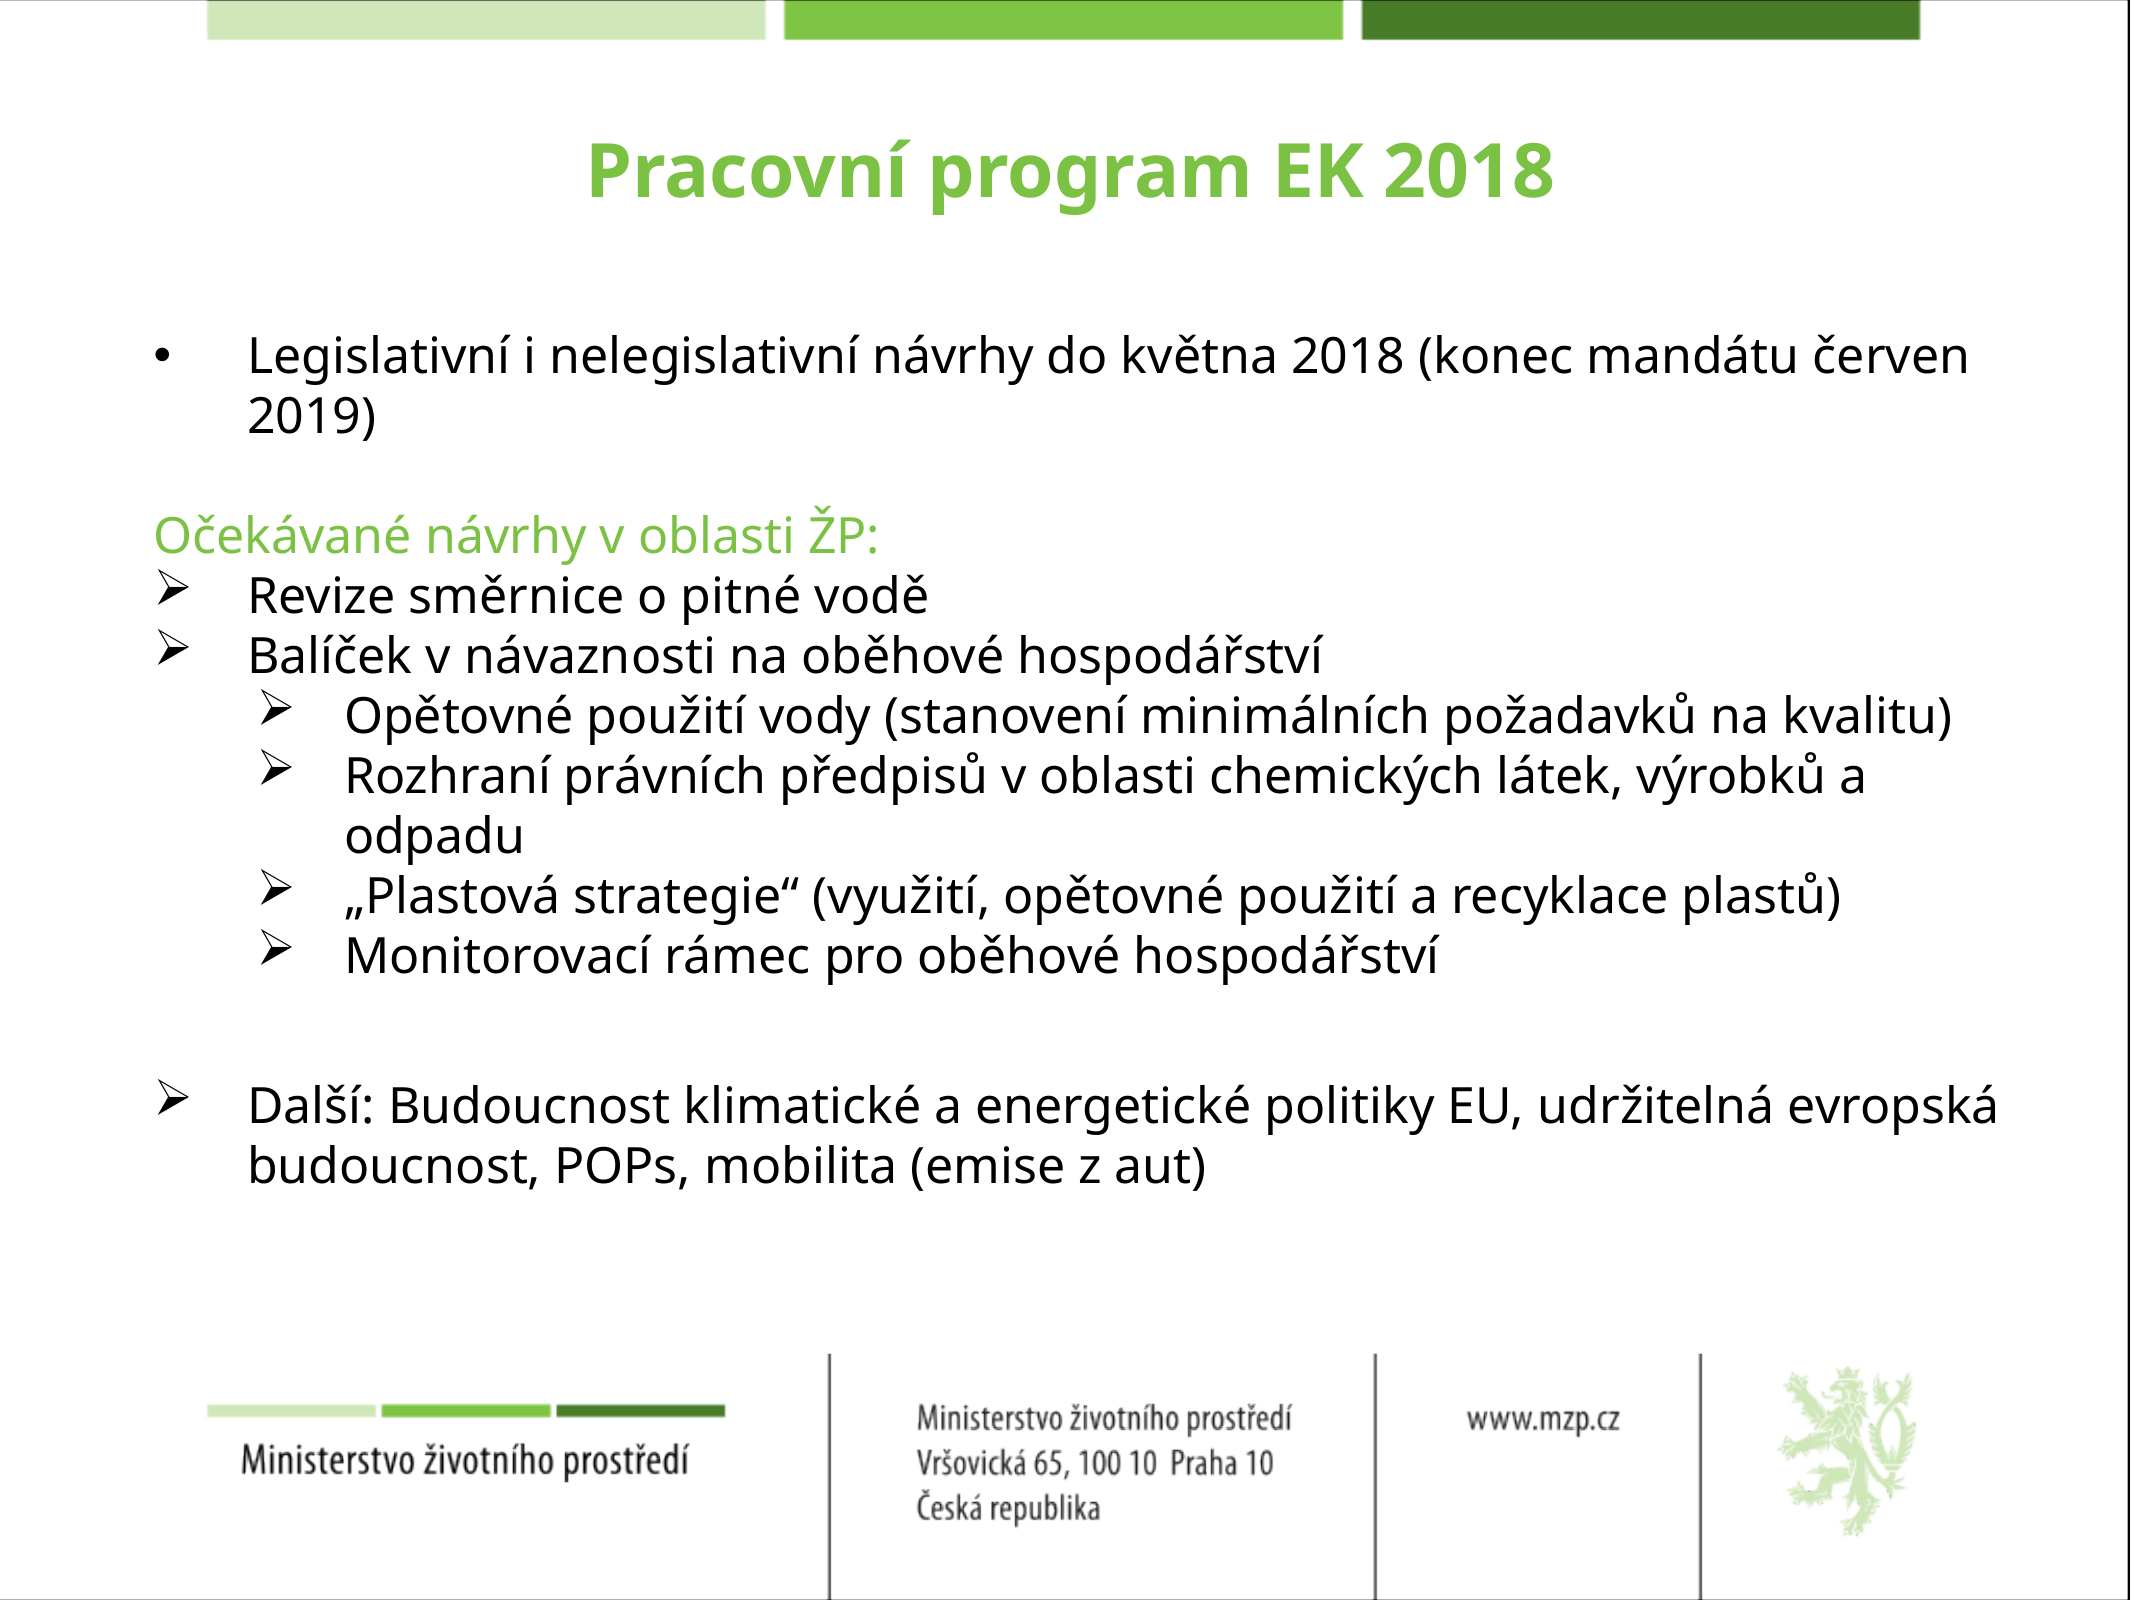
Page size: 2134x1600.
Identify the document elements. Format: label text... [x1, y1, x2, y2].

picture [0, 0, 2130, 1600]
title Pracovní program EK 2018 [216, 79, 1925, 222]
list Legislativní i nelegislativní návrhy do května 2018 (konec mandátu červen 2019) Očekávané návrhy v oblasti ŽP: Revize směrnice o pitné vodě Balíček v návaznosti na oběhové hospodářství Opětovné použití vody (stanovení minimálních požadavků na kvalitu) Rozhraní právních předpisů v oblasti chemických látek, výrobků a odpadu „Plastová strategie“ (využití, opětovné použití a recyklace plastů) Monitorovací rámec pro oběhové hospodářství Další: Budoucnost klimatické a energetické politiky EU, udržitelná evropská budoucnost, POPs, mobilita (emise z aut) [145, 315, 2012, 1332]
